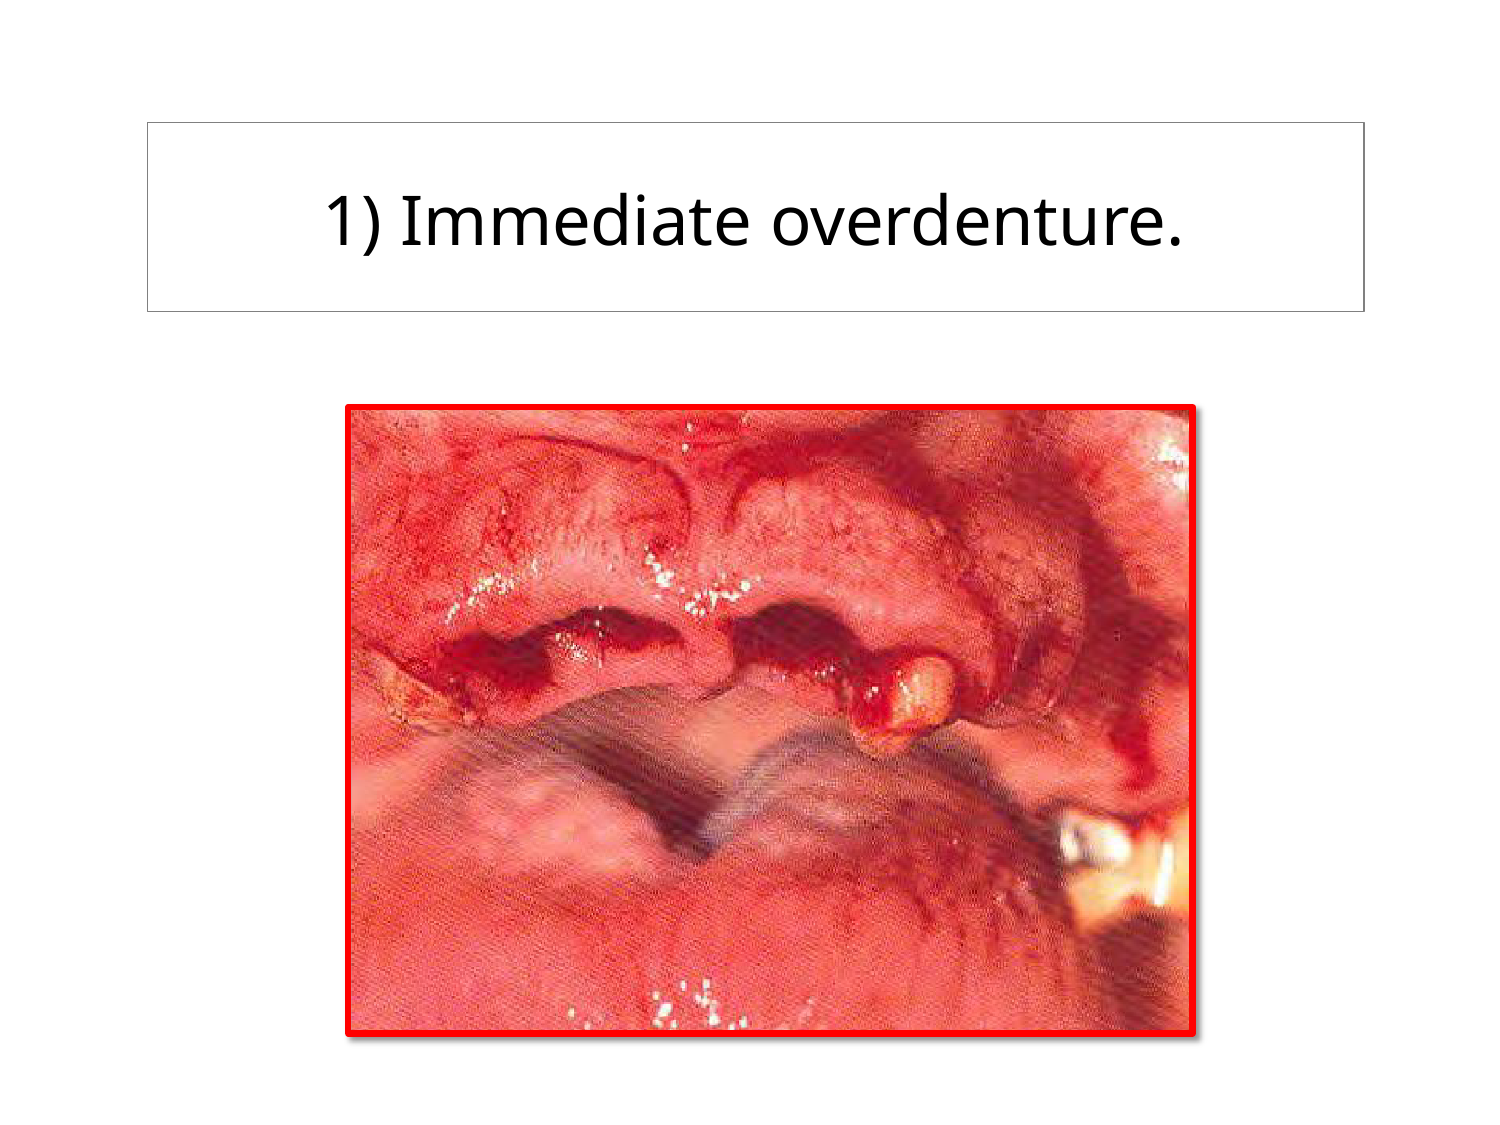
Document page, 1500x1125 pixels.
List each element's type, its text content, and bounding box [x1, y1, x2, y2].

title 1) Immediate overdenture. [147, 122, 1365, 312]
text_box [340, 399, 1209, 1050]
text_box [348, 406, 1193, 1034]
